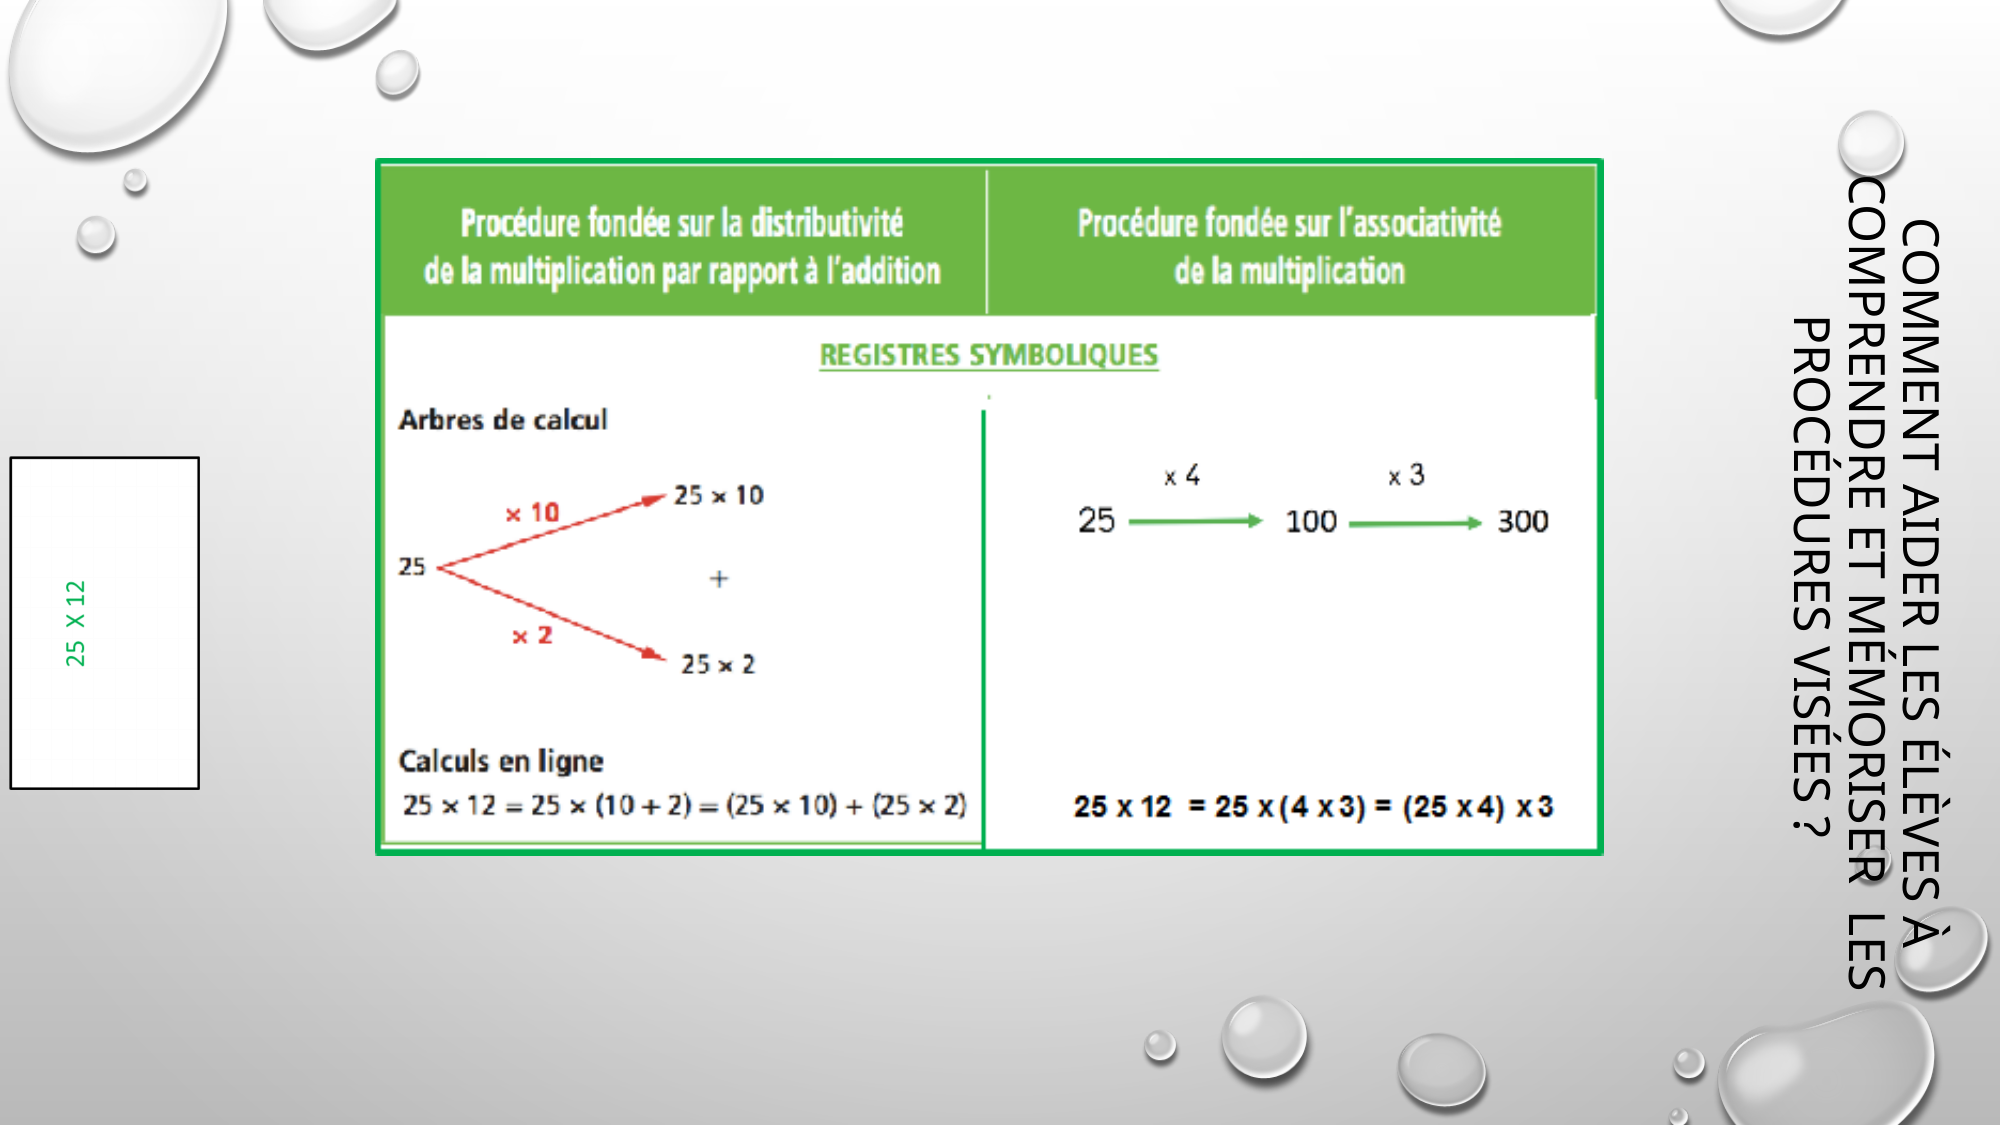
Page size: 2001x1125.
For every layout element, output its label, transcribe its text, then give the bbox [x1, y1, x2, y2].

picture [0, 0, 2000, 1125]
title Comment aider les élèves à comprendre et mémoriser les procédures visées ? [1763, 40, 1968, 1125]
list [0, 527, 272, 719]
